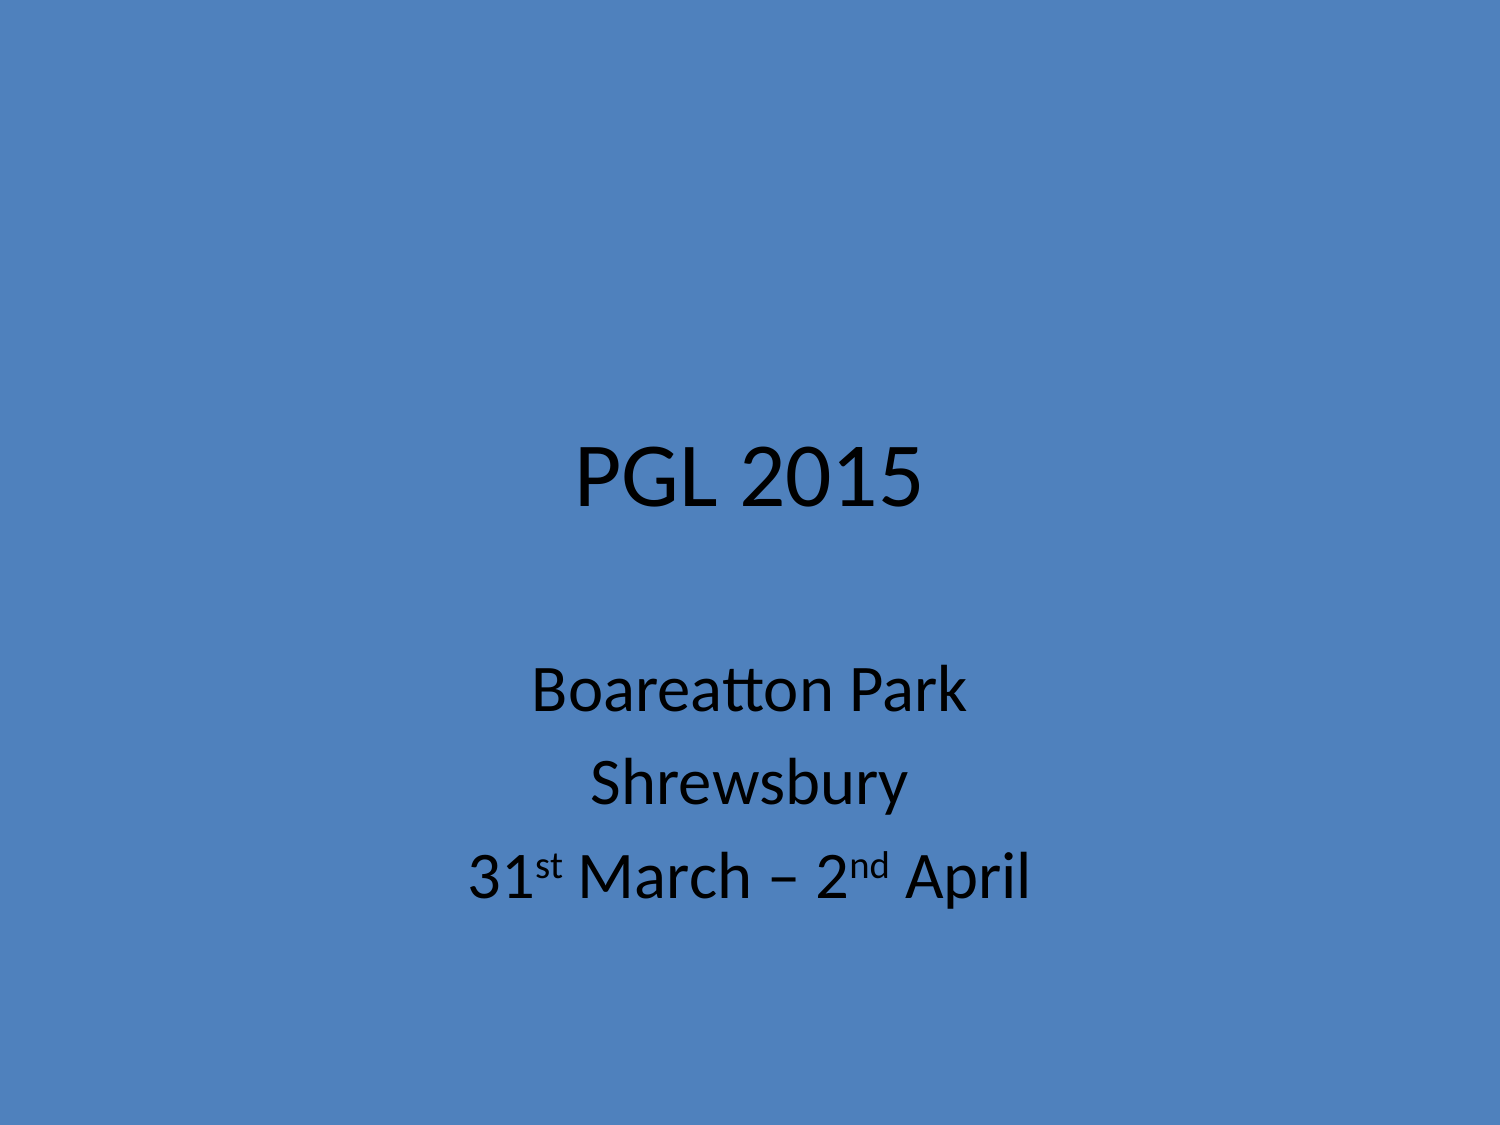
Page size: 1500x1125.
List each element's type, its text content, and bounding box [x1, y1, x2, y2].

title PGL 2015 [112, 349, 1388, 591]
subtitle Boareatton Park Shrewsbury 31st March – 2nd April [225, 637, 1275, 925]
